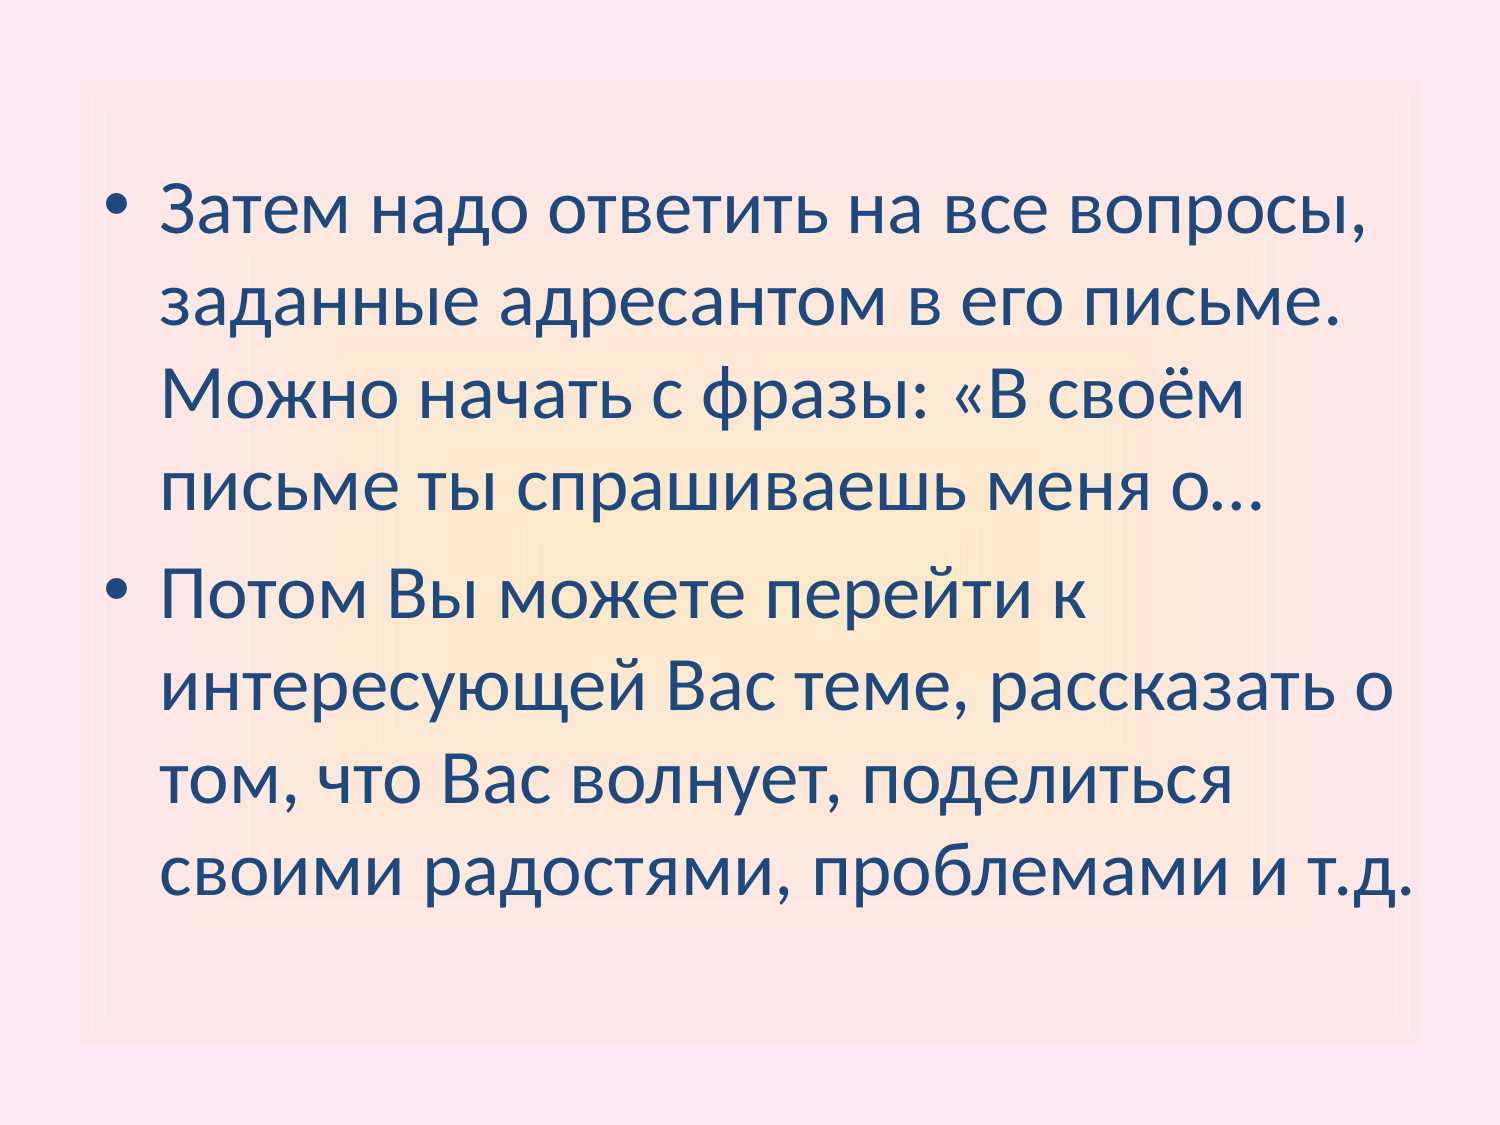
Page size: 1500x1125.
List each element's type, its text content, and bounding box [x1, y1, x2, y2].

list Затем надо ответить на все вопросы, заданные адресантом в его письме. Можно начать с фразы: «В своём письме ты спрашиваешь меня о… Потом Вы можете перейти к интересующей Вас теме, рассказать о том, что Вас волнует, поделиться своими радостями, проблемами и т.д. [88, 149, 1439, 1125]
